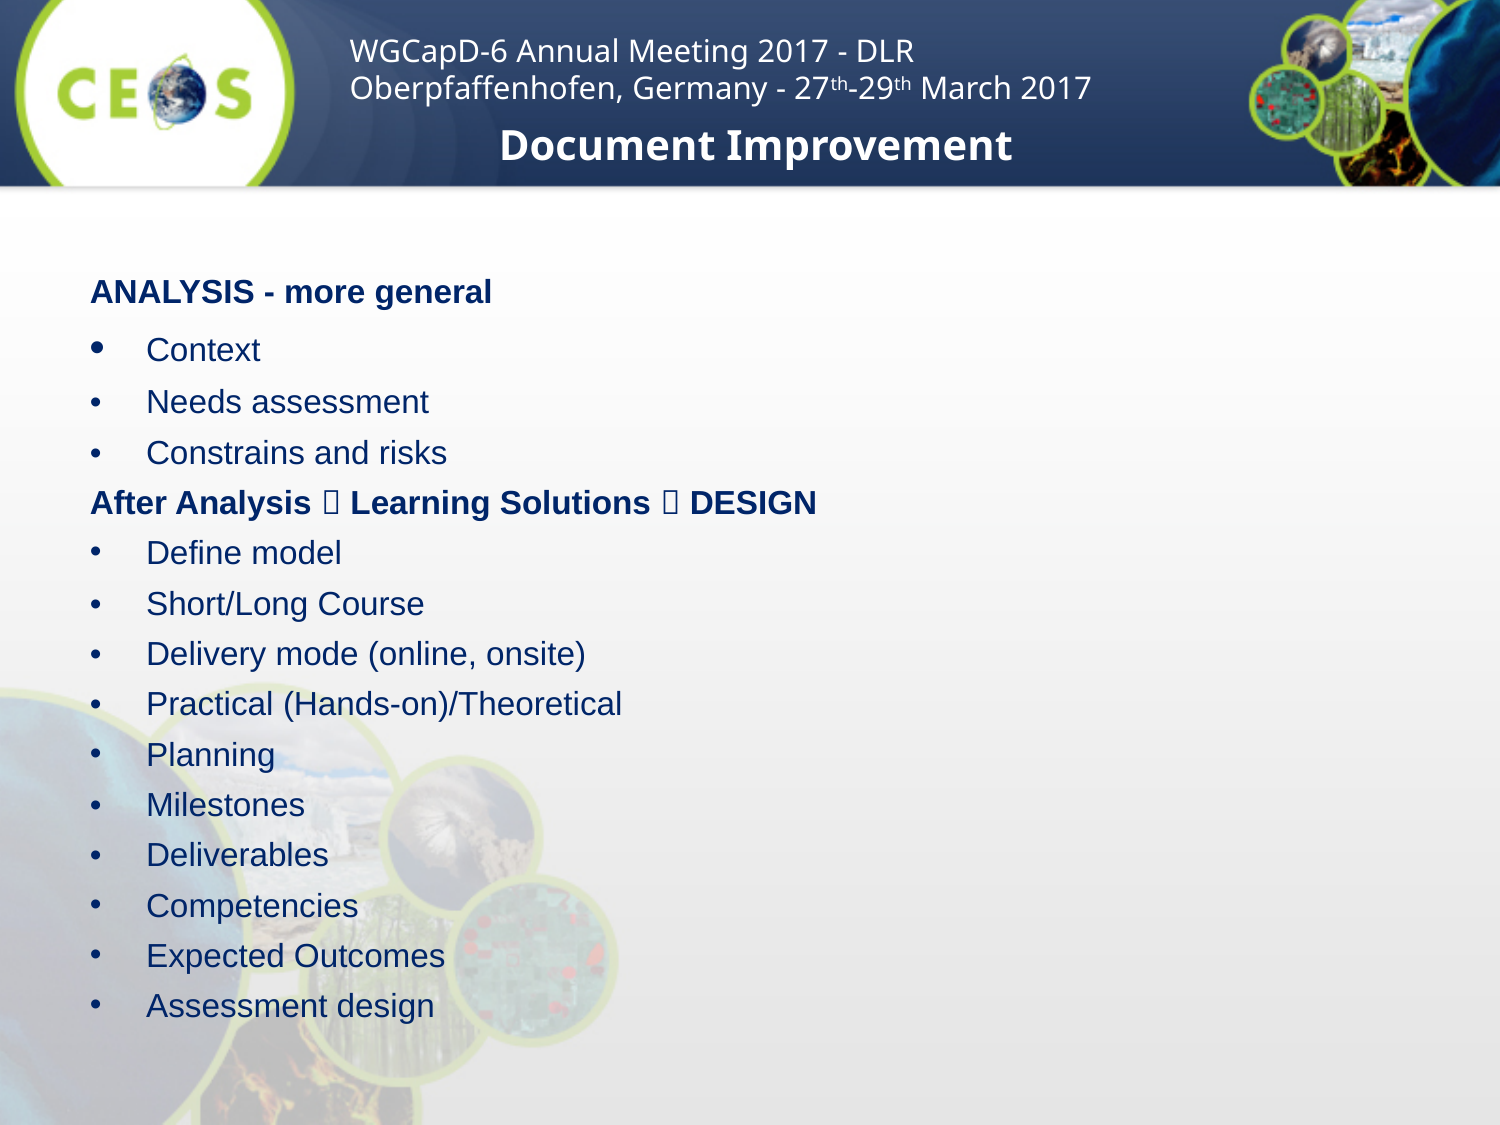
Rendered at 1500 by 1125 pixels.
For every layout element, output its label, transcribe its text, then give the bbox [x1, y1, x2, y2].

list ANALYSIS - more general • Context • Needs assessment • Constrains and risks After Analysis  Learning Solutions  DESIGN Define model • Short/Long Course • Delivery mode (online, onsite) • Practical (Hands-on)/Theoretical Planning • Milestones • Deliverables Competencies Expected Outcomes Assessment design [75, 262, 1413, 1088]
text_box WGCapD-6 Annual Meeting 2017 - DLR Oberpfaffenhofen, Germany - 27th-29th March 2017 Document Improvement [349, 31, 1163, 169]
picture [0, 0, 1500, 1125]
